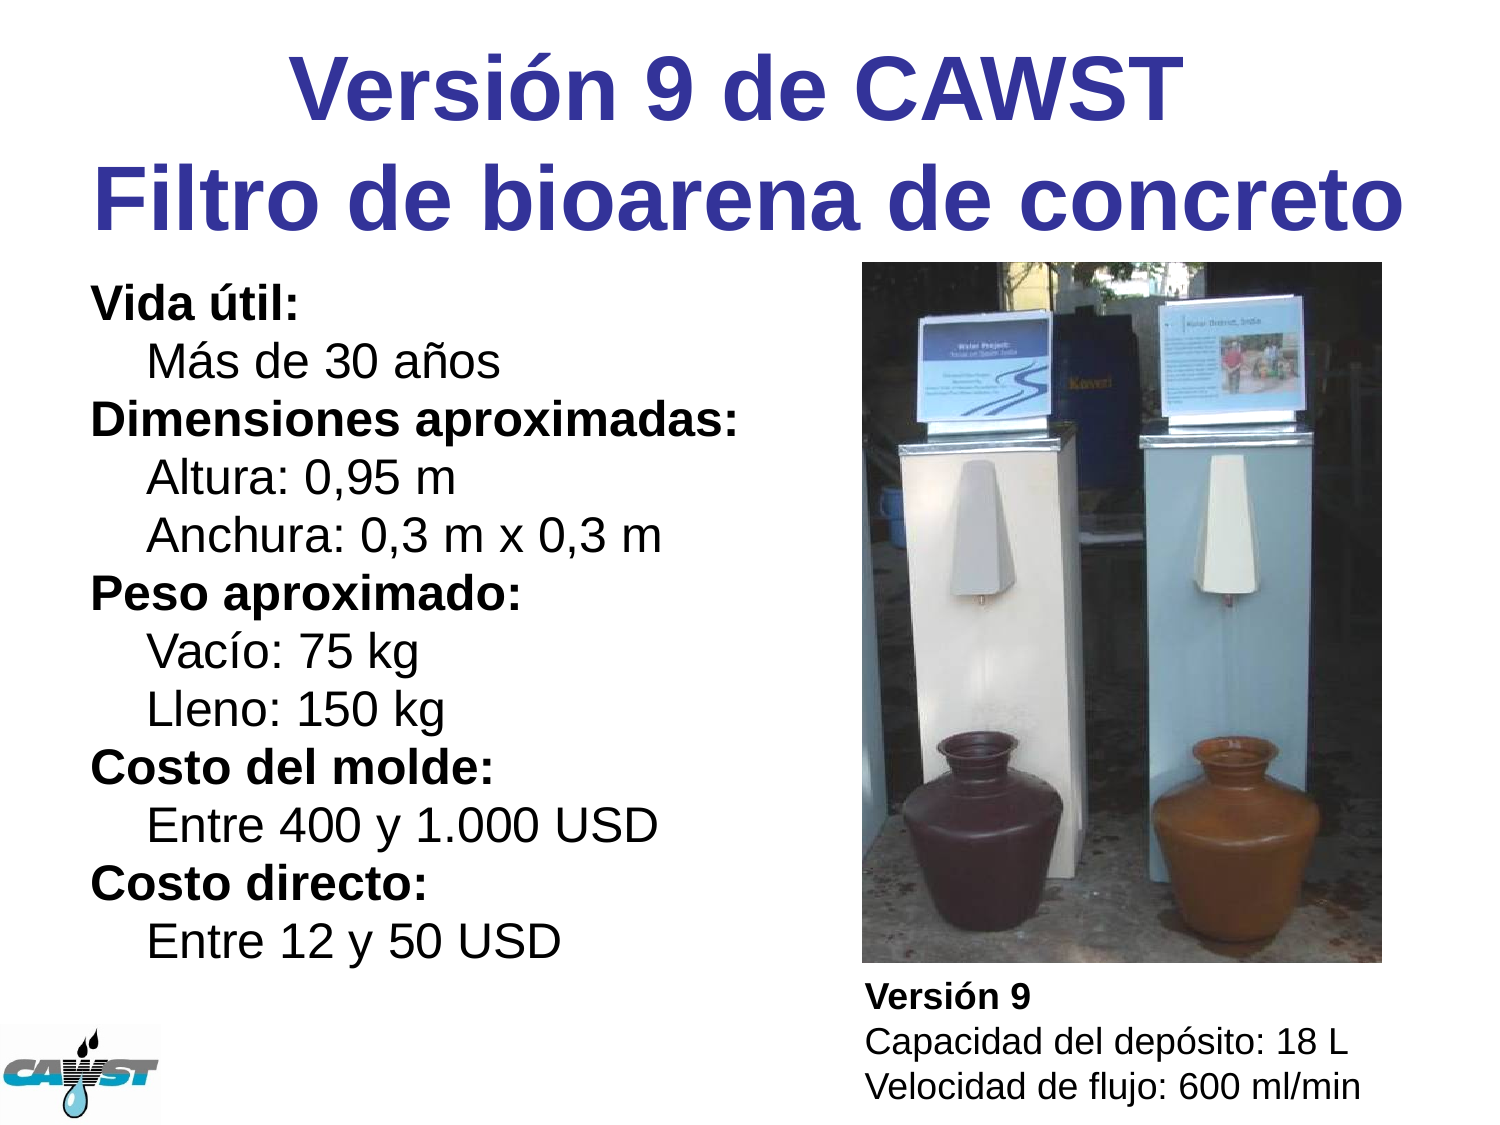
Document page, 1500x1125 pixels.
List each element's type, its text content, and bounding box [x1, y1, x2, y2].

text_box Versión 9 Capacidad del depósito: 18 L Velocidad de flujo: 600 ml/min [849, 964, 1463, 1115]
picture [0, 1024, 161, 1125]
list Vida útil: Más de 30 años Dimensiones aproximadas: Altura: 0,95 m Anchura: 0,3 m x 0,3 m Peso aproximado: Vacío: 75 kg Lleno: 150 kg Costo del molde: Entre 400 y 1.000 USD Costo directo: Entre 12 y 50 USD [75, 275, 788, 1041]
picture [862, 262, 1382, 963]
title Versión 9 de CAWST Filtro de bioarena de concreto [75, 45, 1425, 233]
